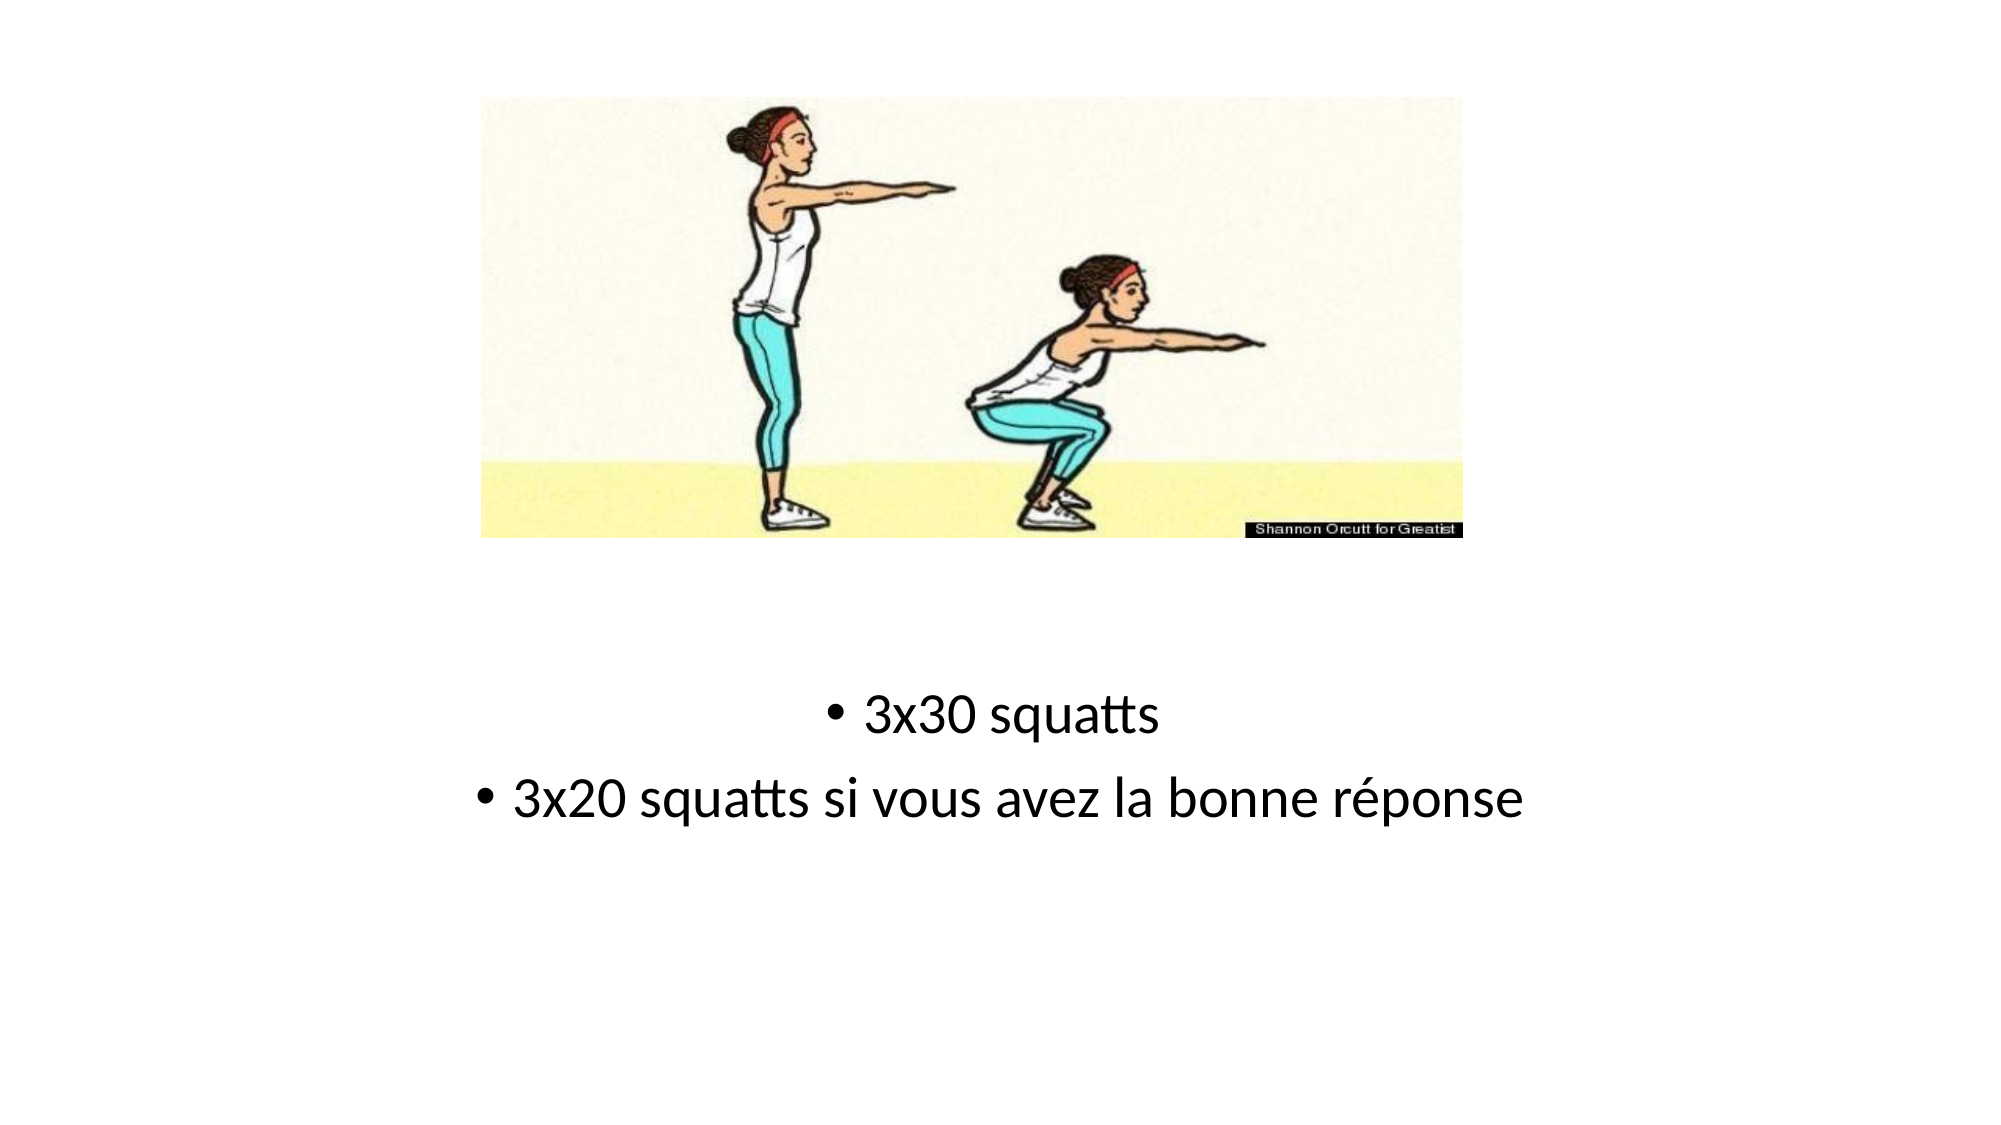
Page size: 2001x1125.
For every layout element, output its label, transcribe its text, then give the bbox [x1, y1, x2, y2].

list 3x30 squatts 3x20 squatts si vous avez la bonne réponse [137, 676, 1863, 1014]
picture [481, 97, 1463, 538]
